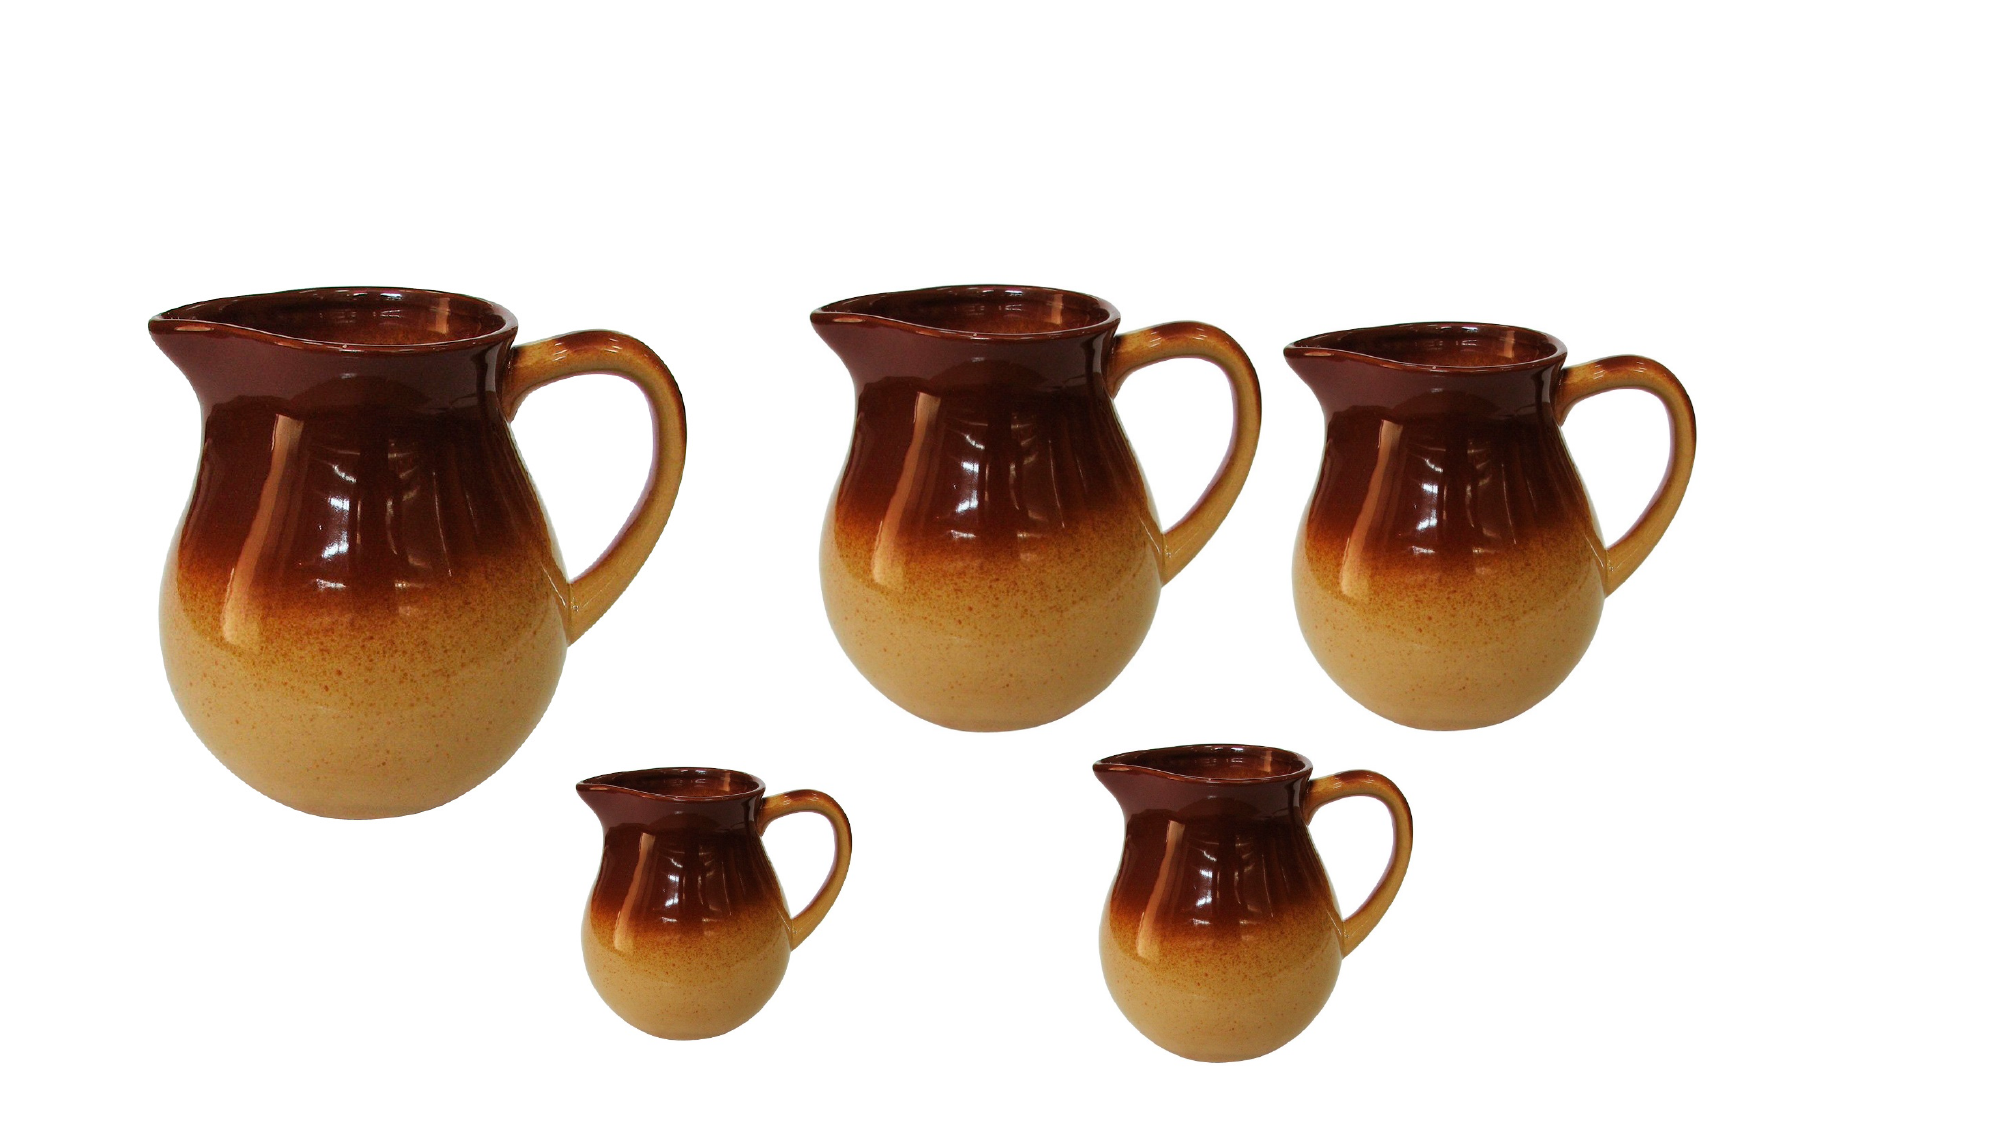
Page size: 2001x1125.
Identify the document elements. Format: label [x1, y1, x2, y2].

list [137, 275, 697, 829]
picture [801, 275, 1704, 1068]
picture [570, 761, 857, 1045]
